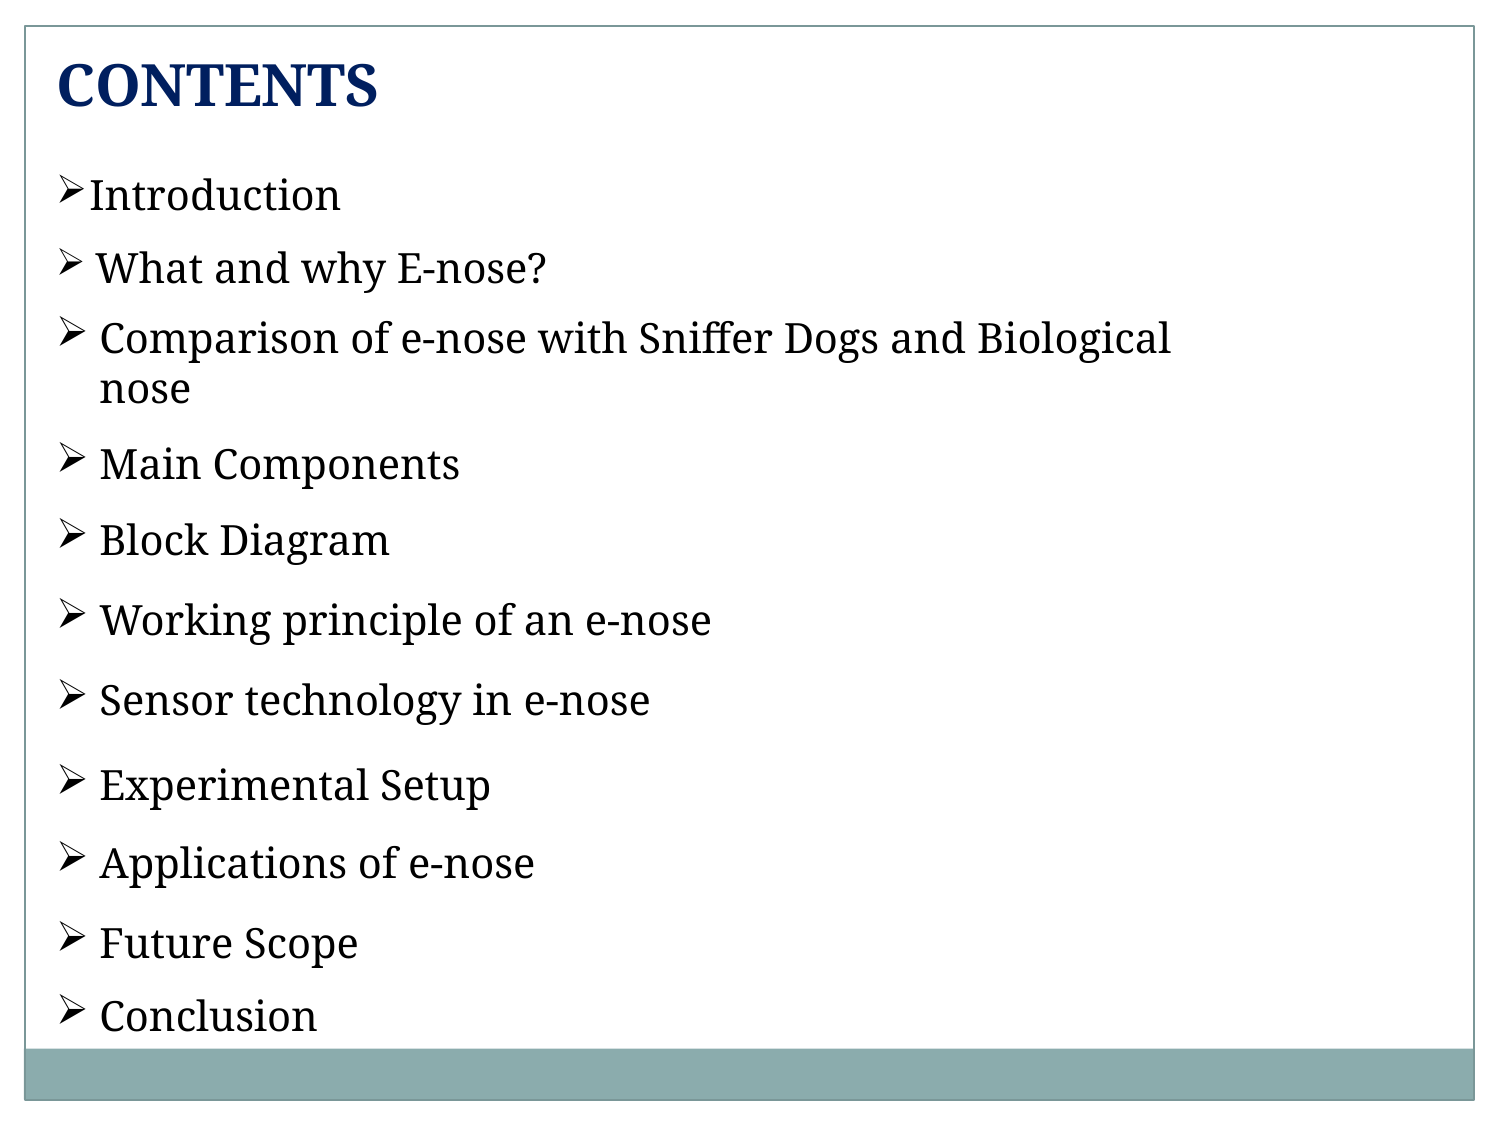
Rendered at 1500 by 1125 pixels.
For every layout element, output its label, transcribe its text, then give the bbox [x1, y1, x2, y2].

text_box Introduction What and why E-nose? Comparison of e-nose with Sniffer Dogs and Biological nose Main Components Block Diagram Working principle of an e-nose Sensor technology in e-nose Experimental Setup Applications of e-nose Future Scope Conclusion [54, 144, 1202, 1040]
title CONTENTS [54, 46, 406, 144]
